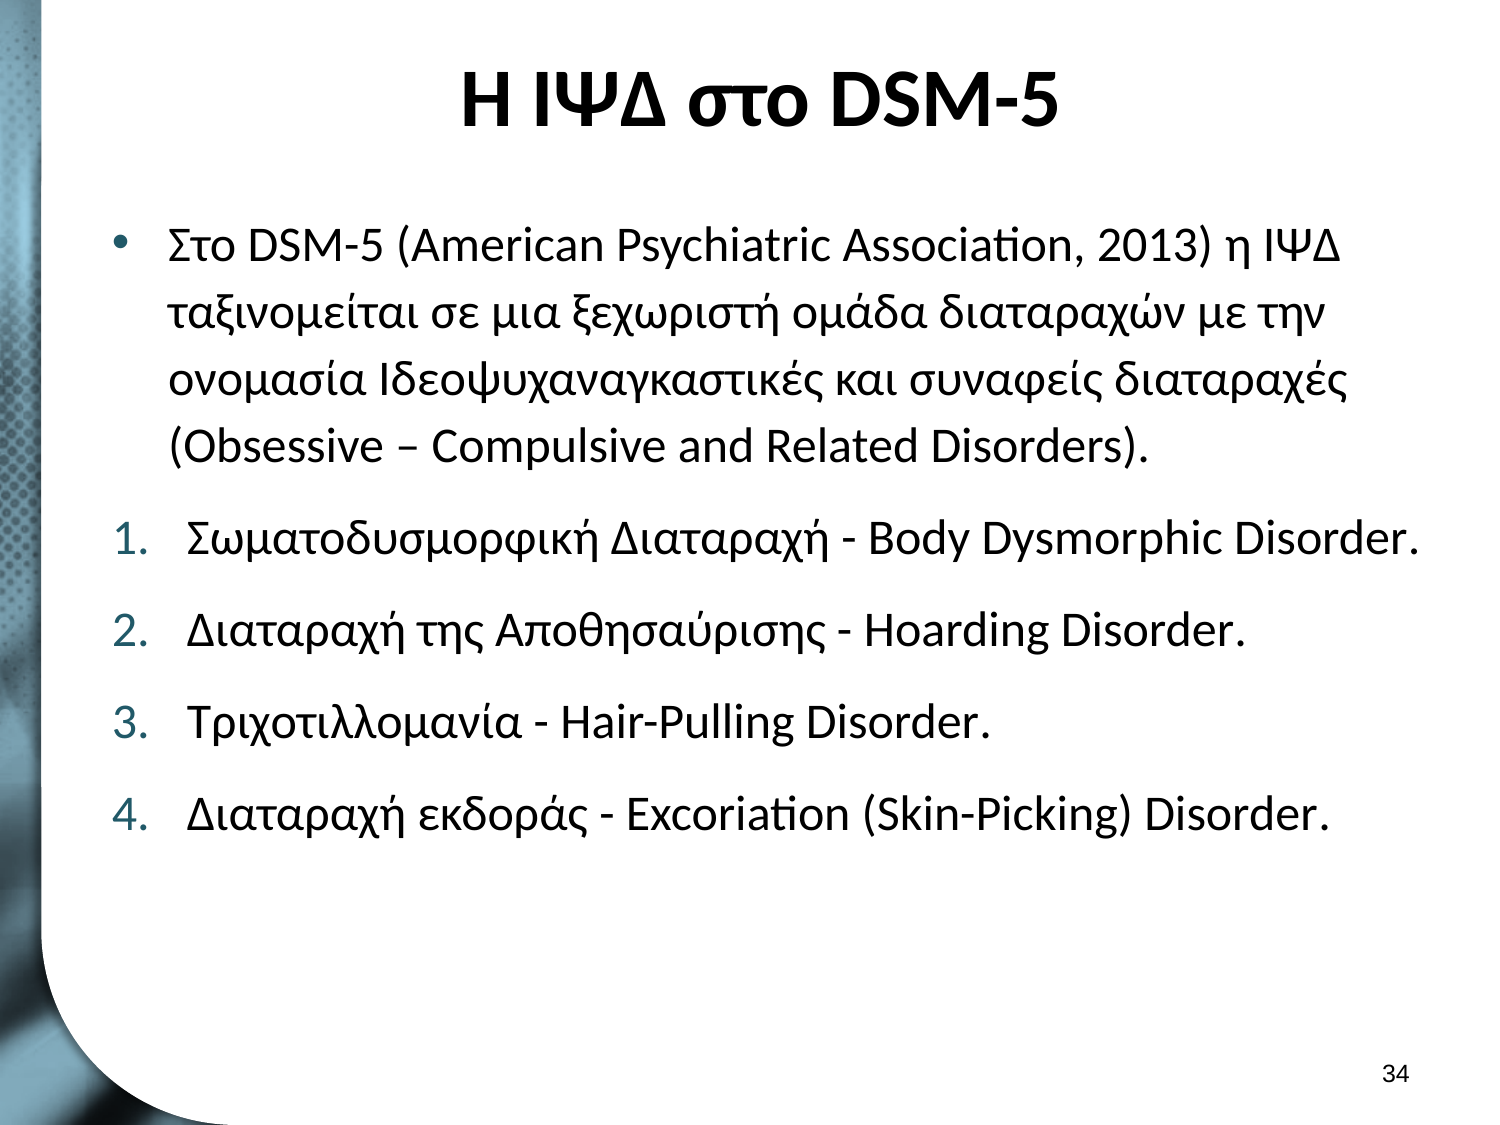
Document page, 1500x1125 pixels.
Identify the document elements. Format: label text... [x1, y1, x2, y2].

title Η ΙΨΔ στο DSM-5 [76, 19, 1427, 169]
list Στο DSM-5 (American Psychiatric Association, 2013) η ΙΨΔ ταξινομείται σε μια ξεχωριστή ομάδα διαταραχών με την ονομασία Ιδεοψυχαναγκαστικές και συναφείς διαταραχές (Obsessive – Compulsive and Related Disorders). Σωματοδυσμορφική Διαταραχή - Body Dysmorphic Disorder. Διαταραχή της Αποθησαύρισης - Hoarding Disorder. Τριχοτιλλομανία - Hair-Pulling Disorder. Διαταραχή εκδοράς - Excoriation (Skin-Picking) Disorder. [96, 196, 1447, 1024]
slide_number 33 [1074, 1042, 1425, 1103]
